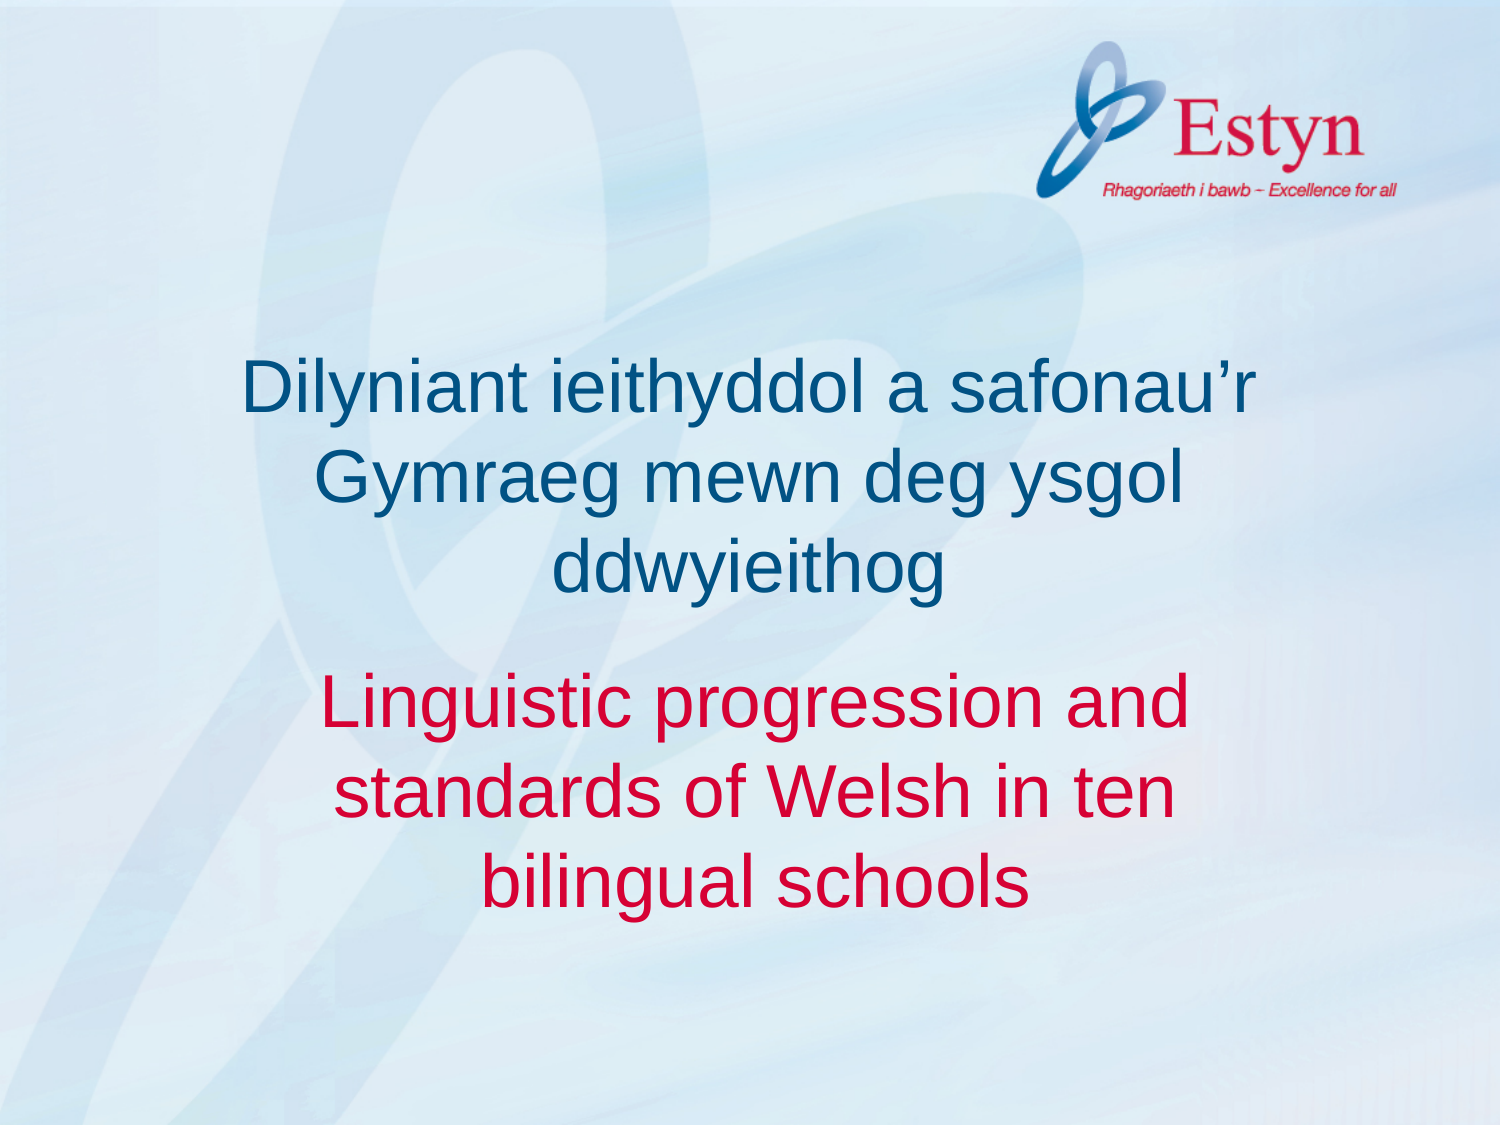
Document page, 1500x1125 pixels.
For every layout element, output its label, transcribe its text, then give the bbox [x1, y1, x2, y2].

title Dilyniant ieithyddol a safonau’r Gymraeg mewn deg ysgol ddwyieithog [112, 243, 1388, 431]
text_box Linguistic progression and standards of Welsh in ten bilingual schools [171, 645, 1341, 930]
picture [0, 0, 1500, 1125]
